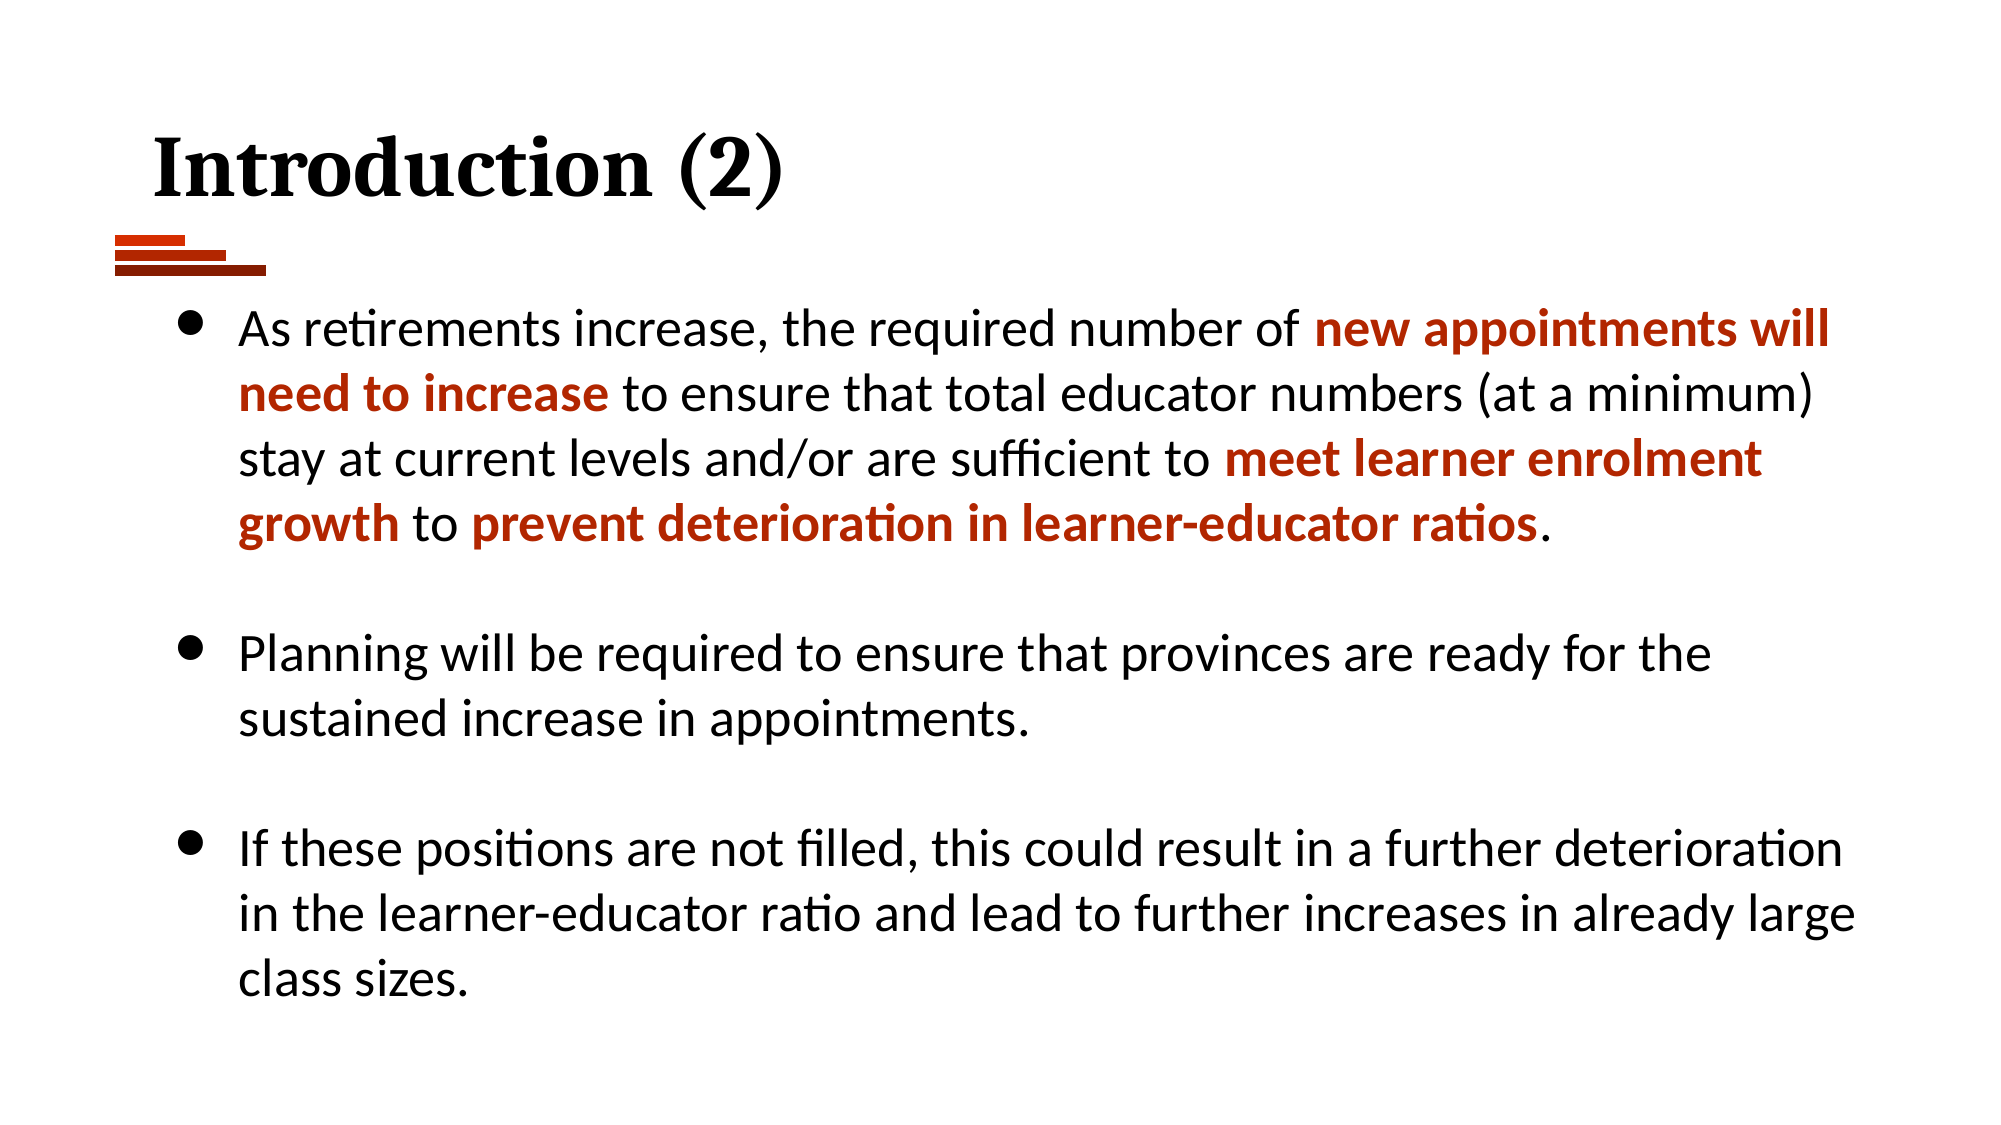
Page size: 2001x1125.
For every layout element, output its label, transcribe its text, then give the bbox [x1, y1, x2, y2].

text_box As retirements increase, the required number of new appointments will need to increase to ensure that total educator numbers (at a minimum) stay at current levels and/or are sufficient to meet learner enrolment growth to prevent deterioration in learner-educator ratios. Planning will be required to ensure that provinces are ready for the sustained increase in appointments. If these positions are not filled, this could result in a further deterioration in the learner-educator ratio and lead to further increases in already large class sizes. [148, 277, 1913, 1022]
title Introduction (2) [137, 59, 1863, 278]
